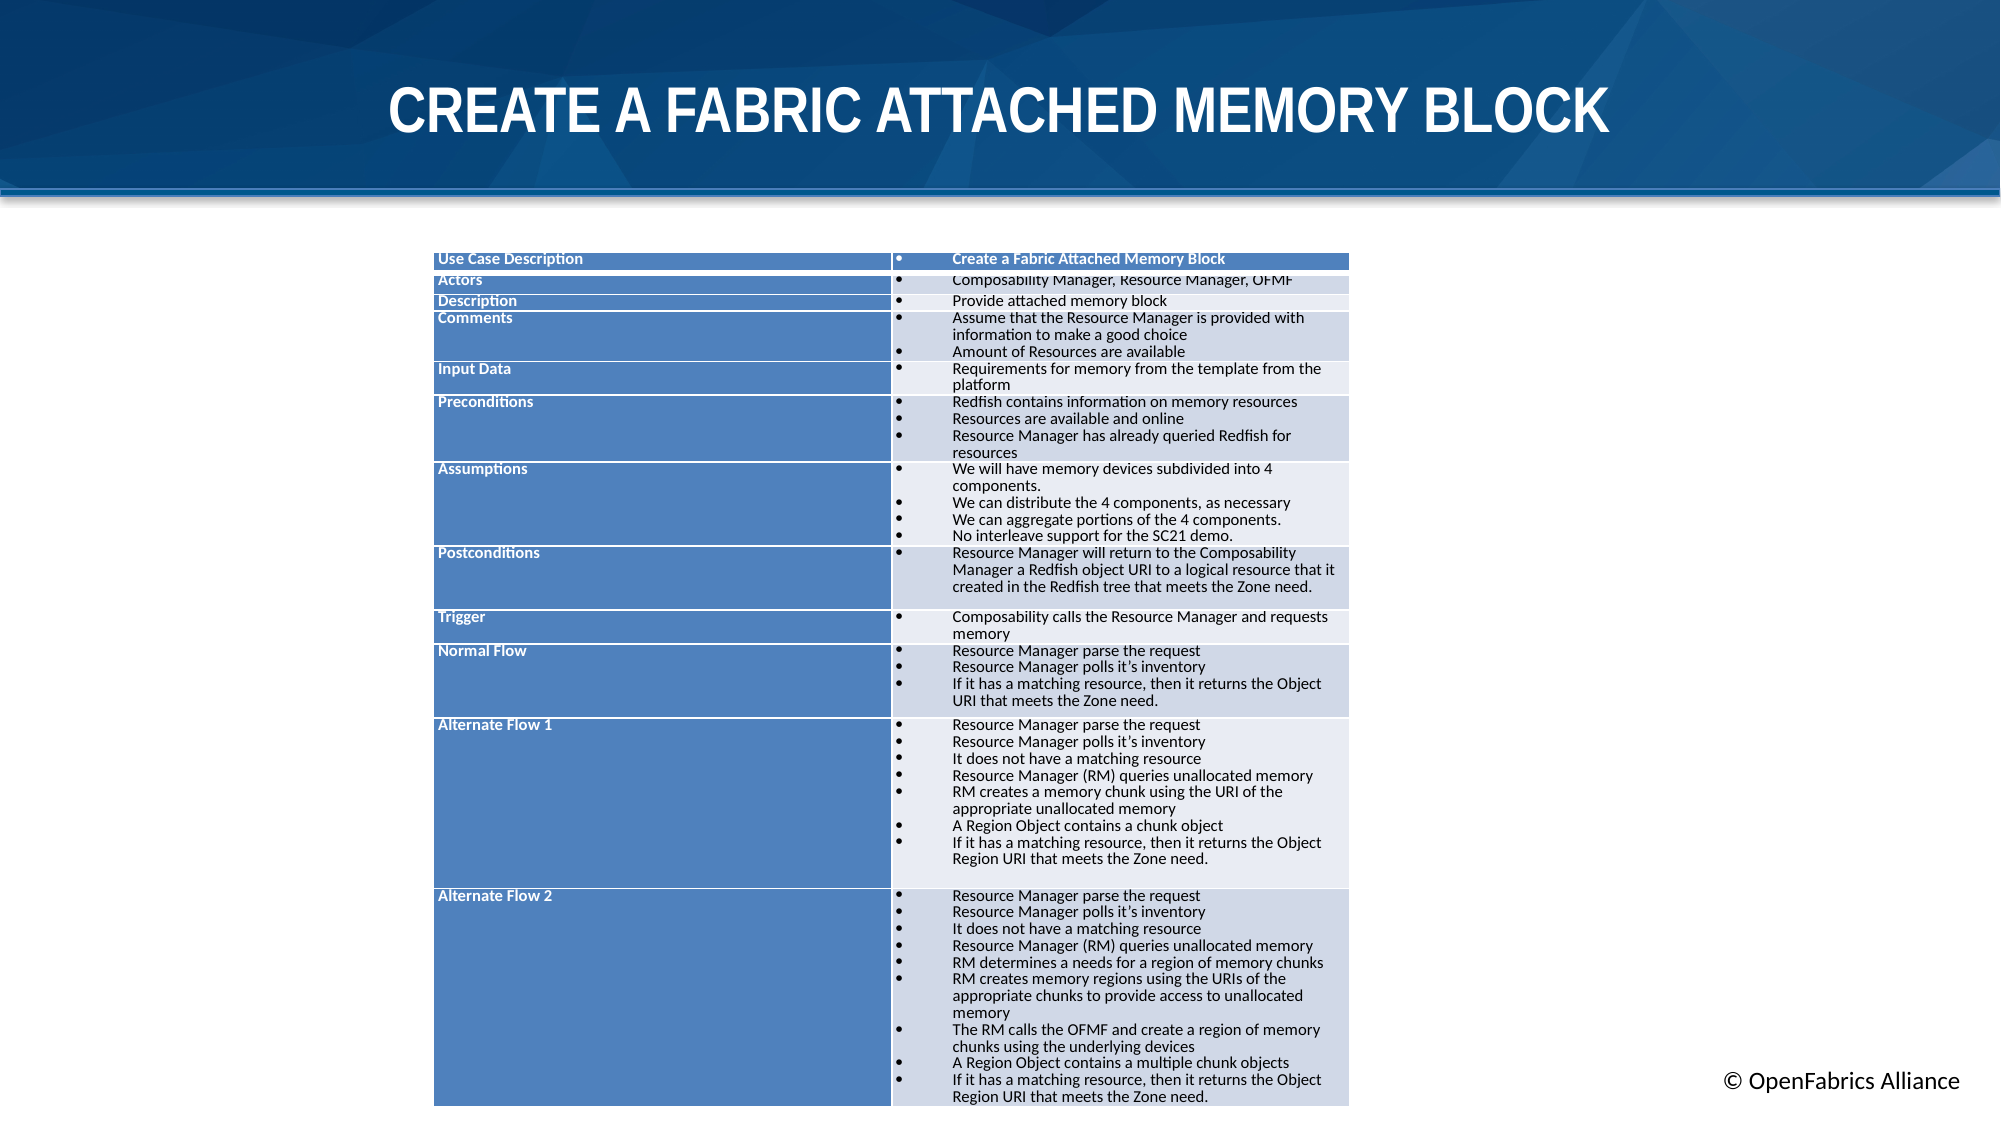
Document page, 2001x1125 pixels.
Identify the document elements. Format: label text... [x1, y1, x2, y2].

table_cell Normal Flow [434, 645, 891, 717]
picture [0, 0, 2000, 188]
table_cell Alternate Flow 2 [434, 889, 891, 1106]
table_cell Preconditions [434, 396, 891, 461]
table_cell Requirements for memory from the template from the platform [893, 362, 1349, 394]
table_cell Resource Manager parse the request Resource Manager polls it’s inventory It does not have a matching resource Resource Manager (RM) queries unallocated memory RM determines a needs for a region of memory chunks RM creates memory regions using the URIs of the appropriate chunks to provide access to unallocated memory The RM calls the OFMF and create a region of memory chunks using the underlying devices A Region Object contains a multiple chunk objects If it has a matching resource, then it returns the Object Region URI that meets the Zone need. [893, 889, 1349, 1106]
table_cell Redfish contains information on memory resources Resources are available and online Resource Manager has already queried Redfish for resources [893, 396, 1349, 461]
table_cell Trigger [434, 611, 891, 643]
table_cell Assumptions [434, 463, 891, 545]
table_header Use Case Description [434, 253, 891, 270]
table_cell Resource Manager parse the request Resource Manager polls it’s inventory It does not have a matching resource Resource Manager (RM) queries unallocated memory RM creates a memory chunk using the URI of the appropriate unallocated memory A Region Object contains a chunk object If it has a matching resource, then it returns the Object Region URI that meets the Zone need. [893, 719, 1349, 888]
table_cell We will have memory devices subdivided into 4 components. We can distribute the 4 components, as necessary We can aggregate portions of the 4 components. No interleave support for the SC21 demo. [893, 463, 1349, 545]
table_cell Resource Manager will return to the Composability Manager a Redfish object URI to a logical resource that it created in the Redfish tree that meets the Zone need. [893, 547, 1349, 609]
table_cell Assume that the Resource Manager is provided with information to make a good choice Amount of Resources are available [893, 312, 1349, 361]
footer © OpenFabrics Alliance [1300, 1050, 1976, 1110]
table_cell Comments [434, 312, 891, 361]
table_cell Postconditions [434, 547, 891, 609]
table_cell Alternate Flow 1 [434, 719, 891, 888]
table_cell Description [434, 295, 891, 310]
table_cell Actors [434, 276, 891, 294]
table_cell Provide attached memory block [893, 295, 1349, 310]
table_header Create a Fabric Attached Memory Block [893, 253, 1349, 270]
table_cell Composability calls the Resource Manager and requests memory [893, 611, 1349, 643]
table_cell Resource Manager parse the request Resource Manager polls it’s inventory If it has a matching resource, then it returns the Object URI that meets the Zone need. [893, 645, 1349, 717]
title Create a Fabric attached memory block [99, 72, 1900, 142]
table_cell Composability Manager, Resource Manager, OFMF [893, 276, 1349, 294]
table_cell Input Data [434, 362, 891, 394]
